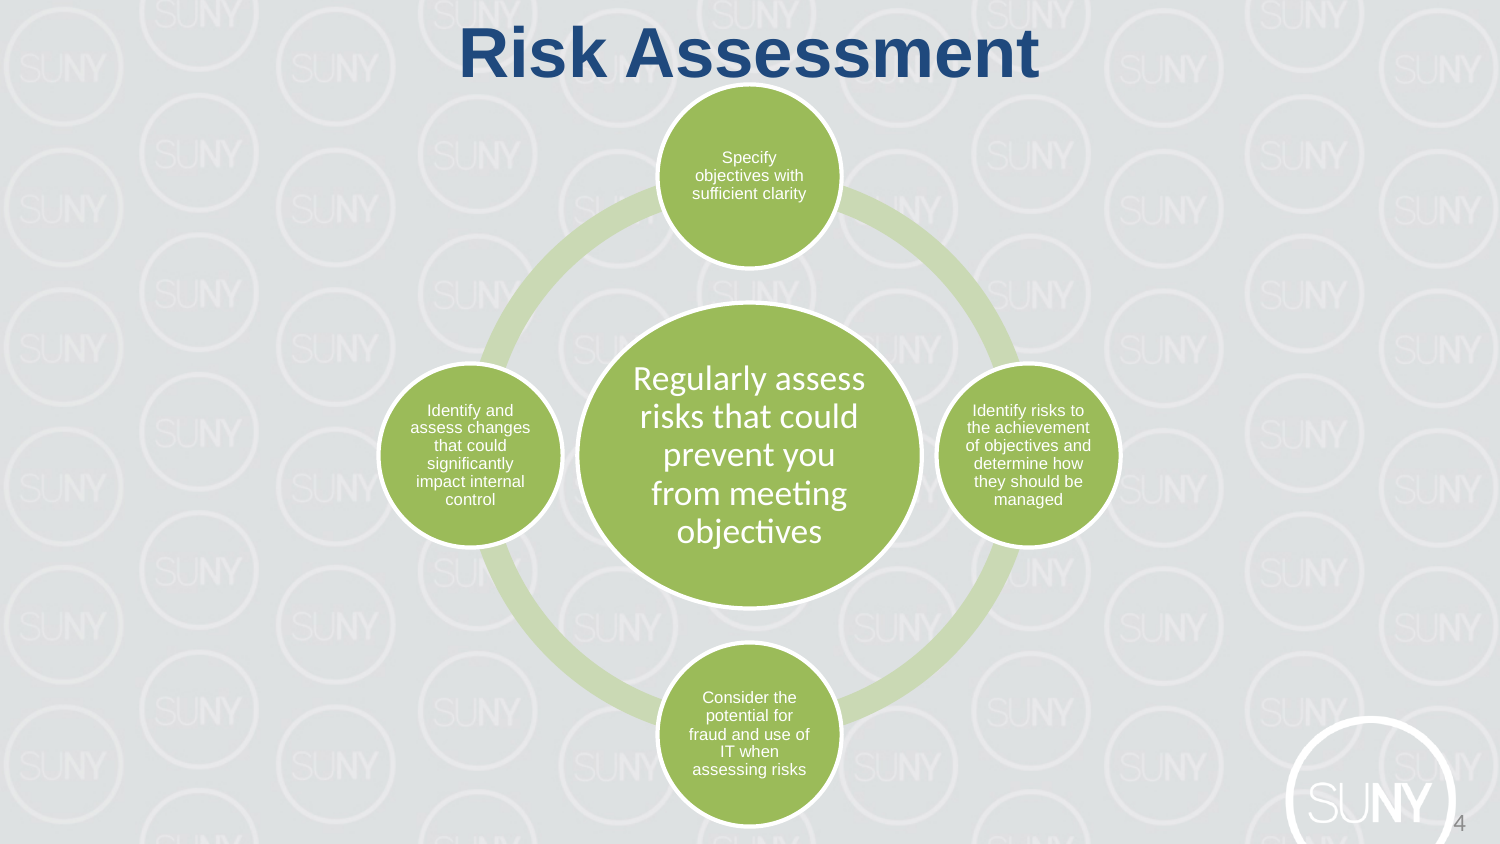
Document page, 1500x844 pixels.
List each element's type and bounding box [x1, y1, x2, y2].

picture [0, 0, 1500, 844]
text_box [105, 83, 1394, 828]
